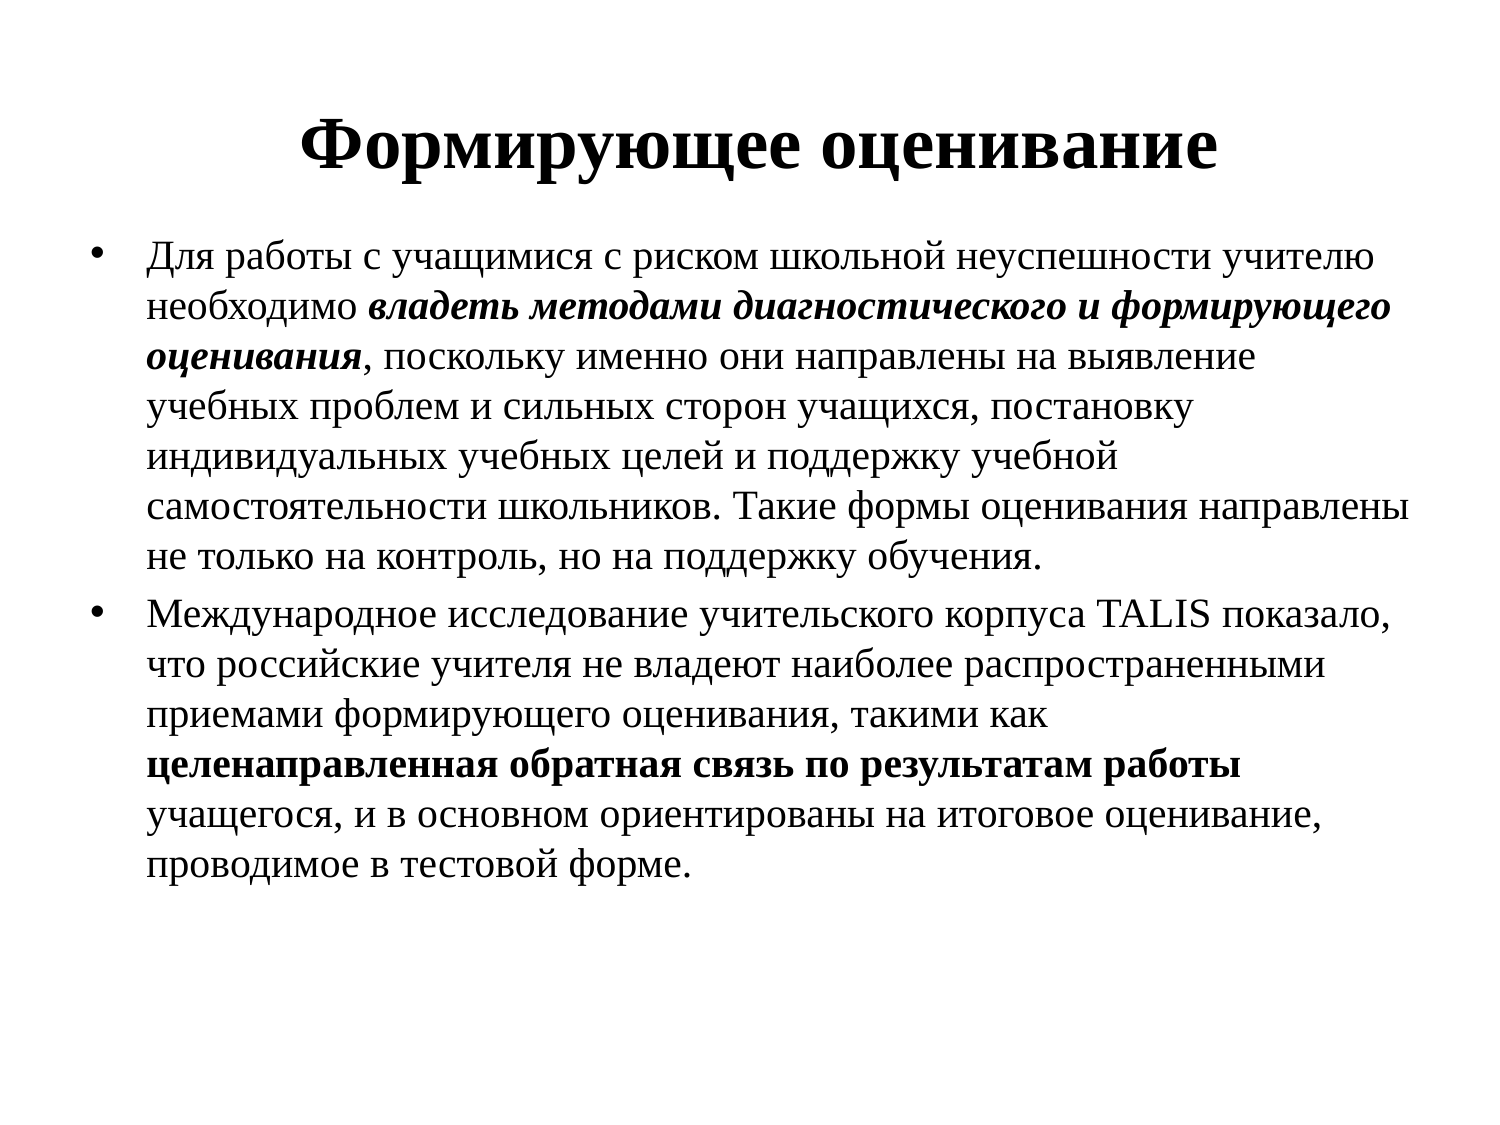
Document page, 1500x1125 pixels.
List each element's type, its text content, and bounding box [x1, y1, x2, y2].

list Для работы с учащимися с риском школьной неуспешности учителю необходимо владеть методами диагностического и формирующего оценивания, поскольку именно они направлены на выявление учебных проблем и сильных сторон учащихся, постановку индивидуальных учебных целей и поддержку учебной самостоятельности школьников. Такие формы оценивания направлены не только на контроль, но на поддержку обучения. Международное исследование учительского корпуса TALIS показало, что российские учителя не владеют наиболее распространенными приемами формирующего оценивания, такими как целенаправленная обратная связь по результатам работы учащегося, и в основном ориентированы на итоговое оценивание, проводимое в тестовой форме. [75, 219, 1425, 1005]
title Формирующее оценивание [75, 45, 1425, 219]
